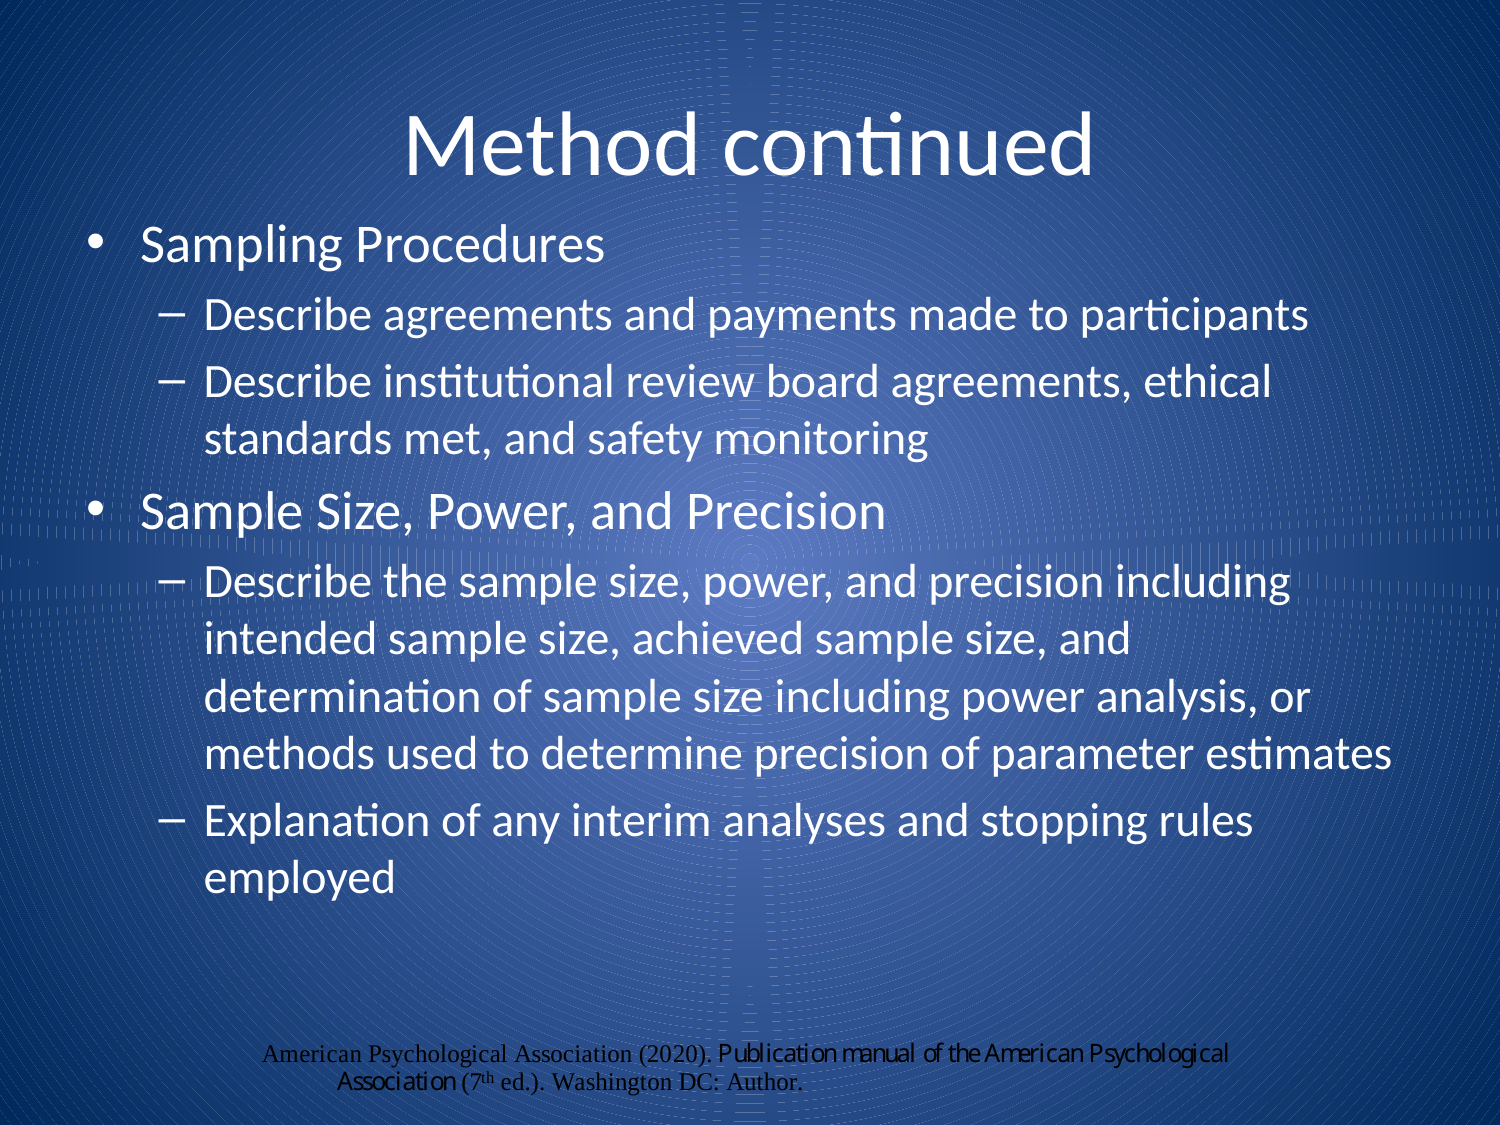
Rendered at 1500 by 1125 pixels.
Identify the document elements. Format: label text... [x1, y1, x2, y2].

title Method continued [75, 45, 1425, 233]
list Sampling Procedures Describe agreements and payments made to participants Describe institutional review board agreements, ethical standards met, and safety monitoring Sample Size, Power, and Precision Describe the sample size, power, and precision including intended sample size, achieved sample size, and determination of sample size including power analysis, or methods used to determine precision of parameter estimates Explanation of any interim analyses and stopping rules employed [71, 200, 1422, 943]
picture [261, 1037, 1239, 1097]
